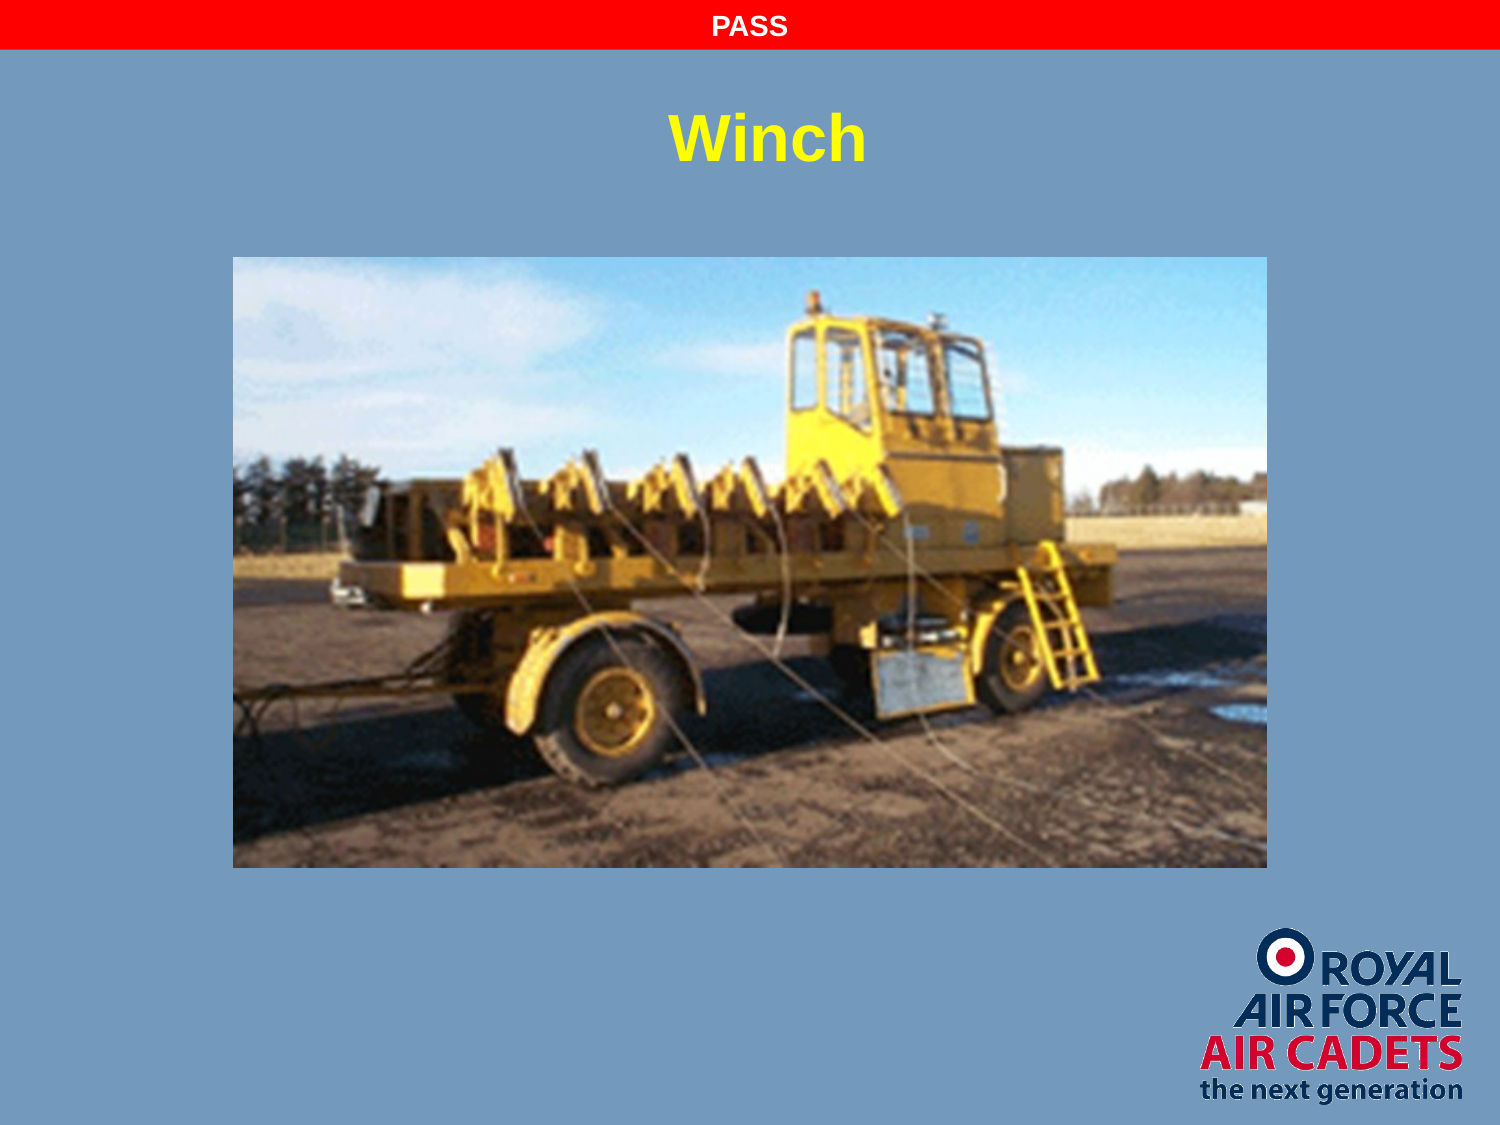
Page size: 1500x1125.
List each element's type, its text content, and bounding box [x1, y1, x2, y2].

picture [1200, 928, 1462, 1105]
text_box PASS [0, 0, 1500, 50]
text_box Winch [387, 87, 1150, 183]
picture [233, 257, 1267, 868]
